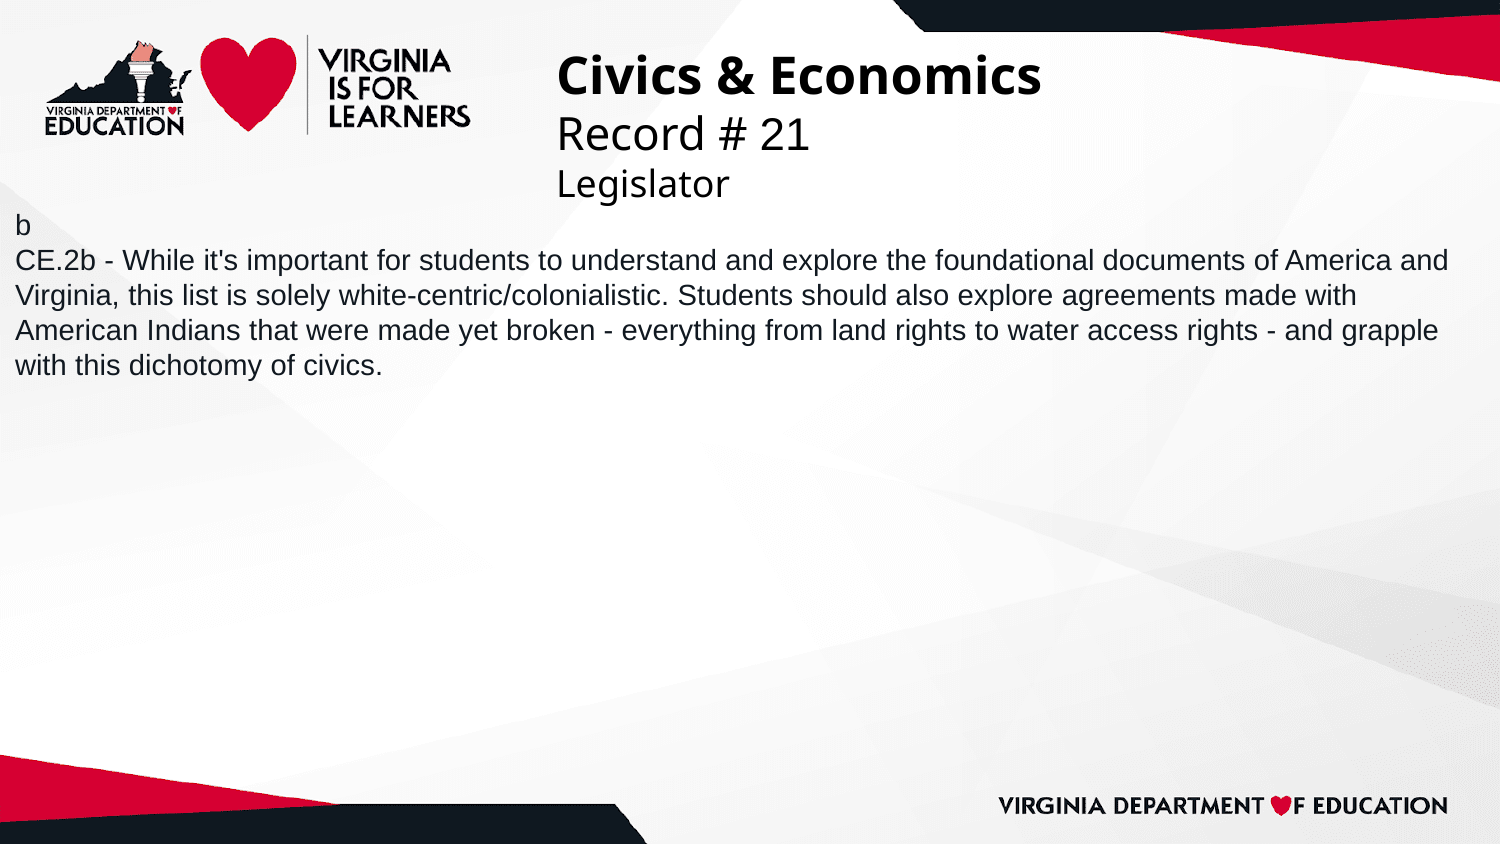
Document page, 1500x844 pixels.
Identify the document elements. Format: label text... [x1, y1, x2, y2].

picture [0, 0, 1500, 191]
title Civics & Economics Record # 21 Legislator [540, 55, 1488, 191]
picture [0, 782, 1500, 844]
subtitle b CE.2b - While it's important for students to understand and explore the foundational documents of America and Virginia, this list is solely white-centric/colonialistic. Students should also explore agreements made with American Indians that were made yet broken - everything from land rights to water access rights - and grapple with this dichotomy of civics. [0, 191, 1500, 782]
